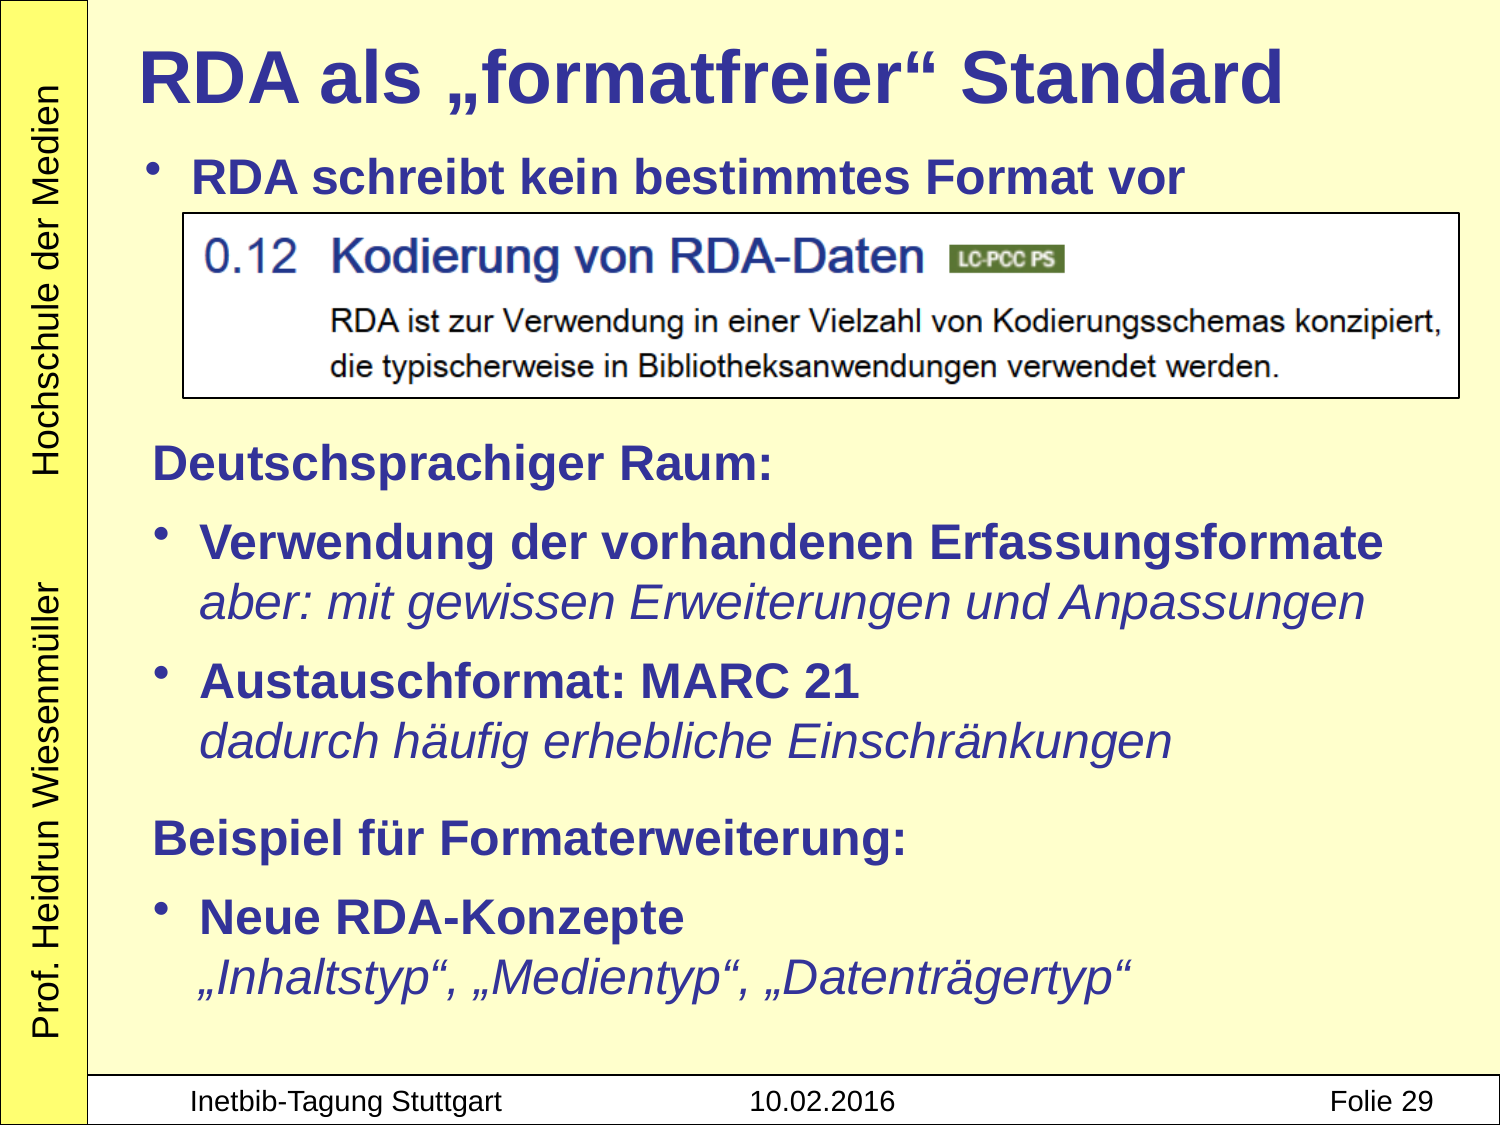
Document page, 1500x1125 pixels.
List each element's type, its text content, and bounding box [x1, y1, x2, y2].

text_box Deutschsprachiger Raum: Verwendung der vorhandenen Erfassungsformate aber: mit gewissen Erweiterungen und Anpassungen Austauschformat: MARC 21 dadurch häufig erhebliche Einschränkungen Beispiel für Formaterweiterung: Neue RDA-Konzepte „Inhaltstyp“, „Medientyp“, „Datenträgertyp“ [138, 423, 1500, 1091]
text_box RDA schreibt kein bestimmtes Format vor [129, 137, 1500, 272]
text_box RDA als „formatfreier“ Standard [123, 7, 1459, 126]
picture [184, 214, 1459, 398]
